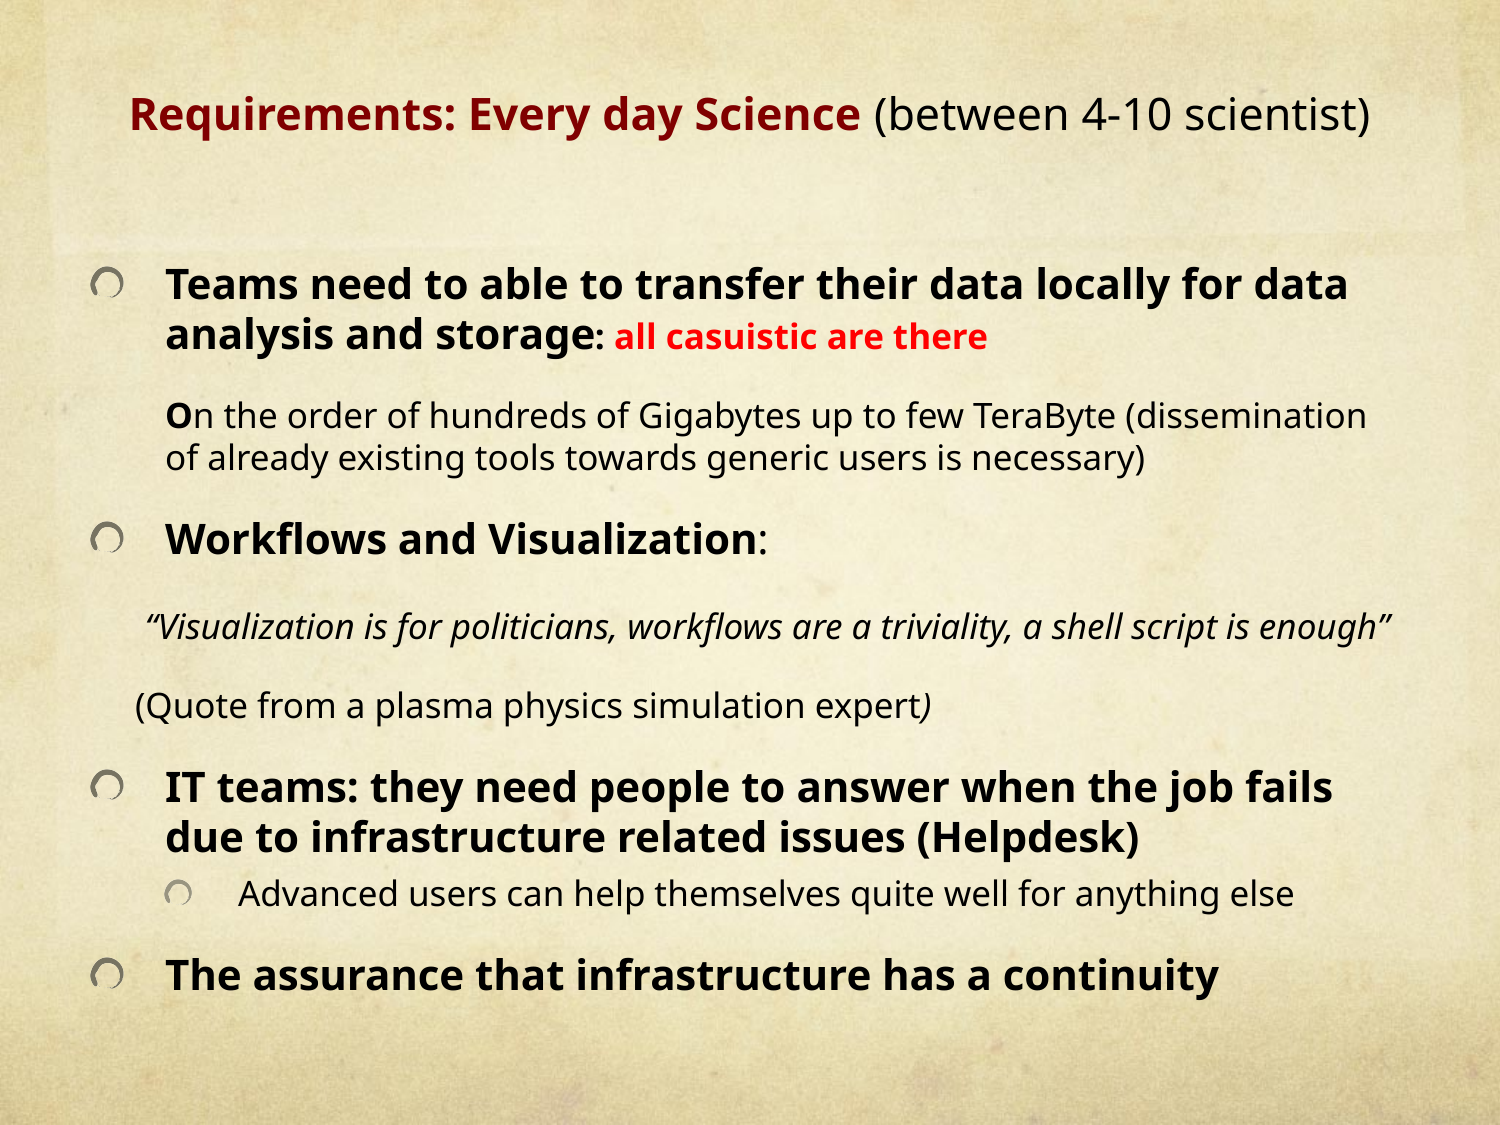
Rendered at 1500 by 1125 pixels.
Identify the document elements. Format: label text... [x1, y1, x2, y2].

title Requirements: Every day Science (between 4-10 scientist) [75, 62, 1425, 163]
picture [0, 0, 1500, 1125]
list Teams need to able to transfer their data locally for data analysis and storage: all casuistic are there On the order of hundreds of Gigabytes up to few TeraByte (dissemination of already existing tools towards generic users is necessary) Workflows and Visualization: “Visualization is for politicians, workflows are a triviality, a shell script is enough” (Quote from a plasma physics simulation expert) IT teams: they need people to answer when the job fails due to infrastructure related issues (Helpdesk) Advanced users can help themselves quite well for anything else The assurance that infrastructure has a continuity [75, 249, 1425, 1025]
